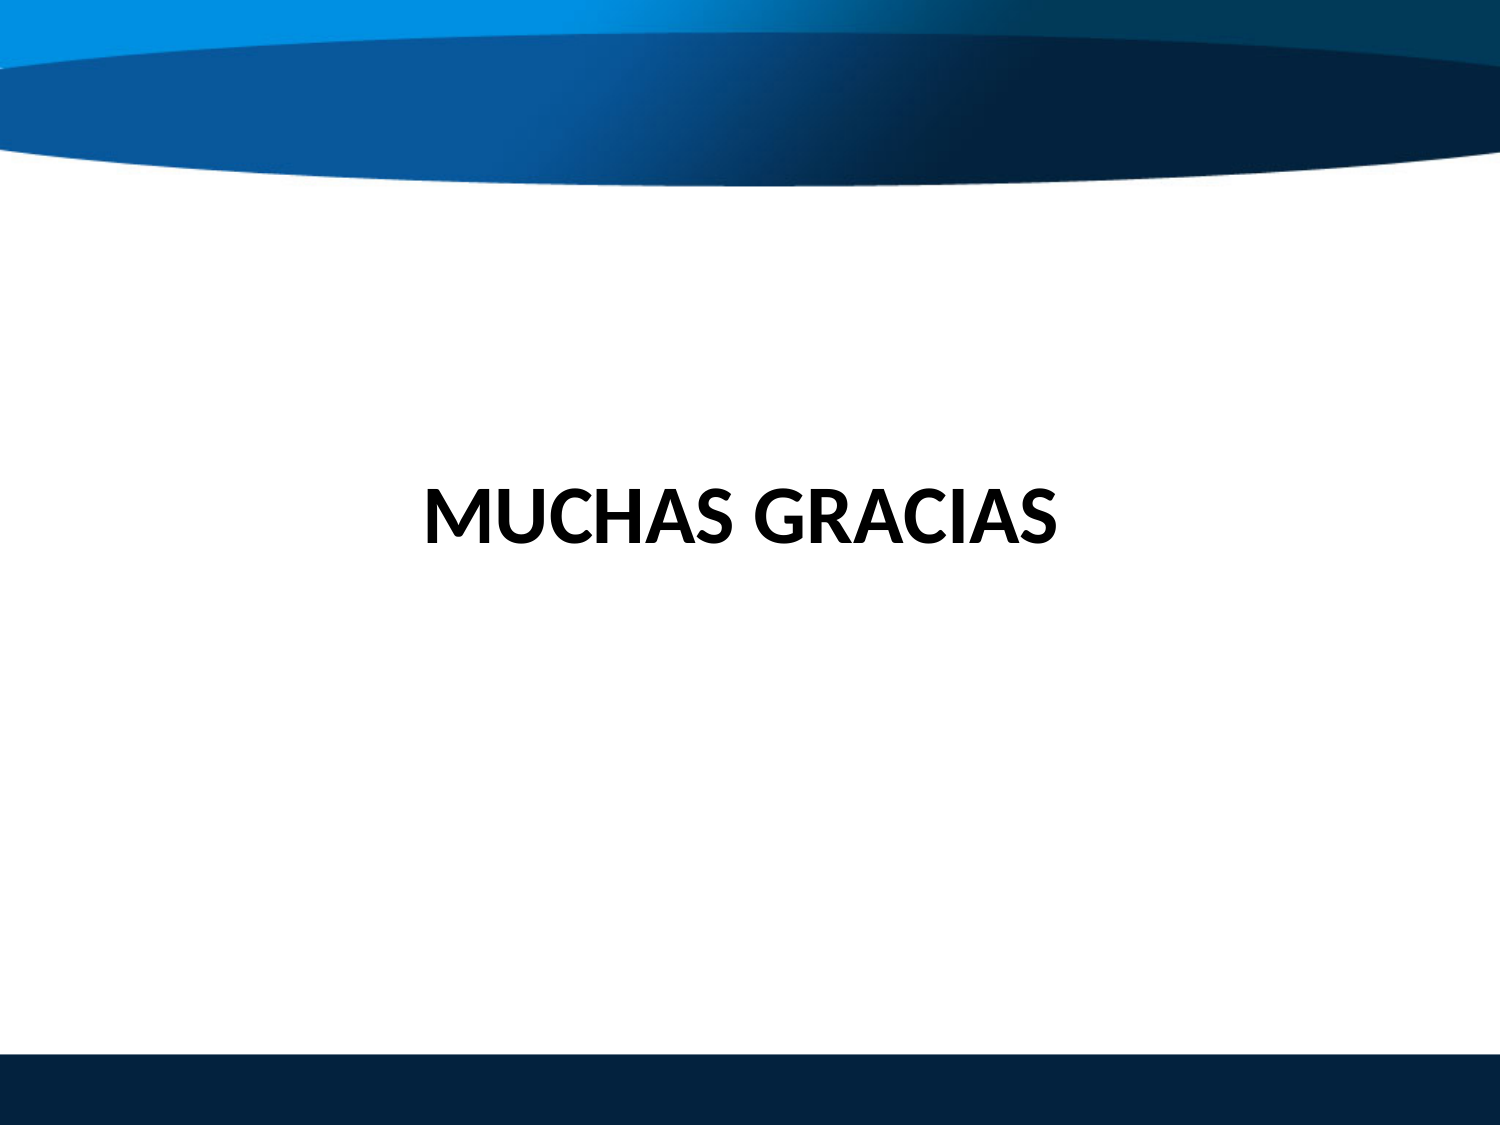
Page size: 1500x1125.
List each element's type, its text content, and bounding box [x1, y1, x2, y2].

picture [0, 0, 1500, 1125]
list MUCHAS GRACIAS [75, 262, 1425, 1005]
